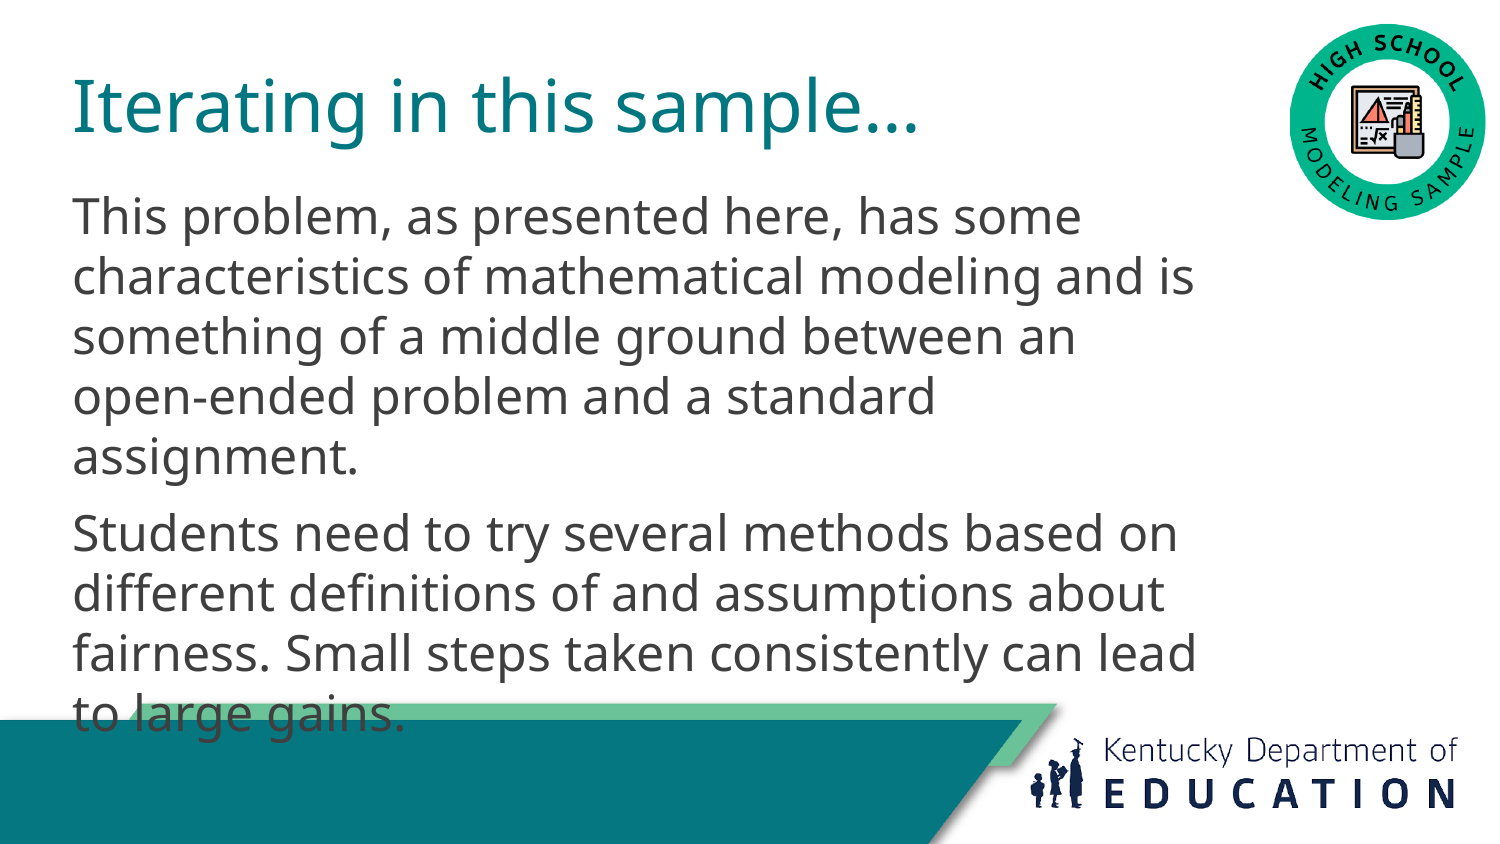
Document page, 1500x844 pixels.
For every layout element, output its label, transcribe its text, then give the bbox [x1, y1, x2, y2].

list This problem, as presented here, has some characteristics of mathematical modeling and is something of a middle ground between an open-ended problem and a standard assignment. Students need to try several methods based on different definitions of and assumptions about fairness. Small steps taken consistently can lead to large gains. [68, 180, 1225, 679]
picture [0, 0, 1500, 844]
title Iterating in this sample… [68, 55, 1285, 181]
